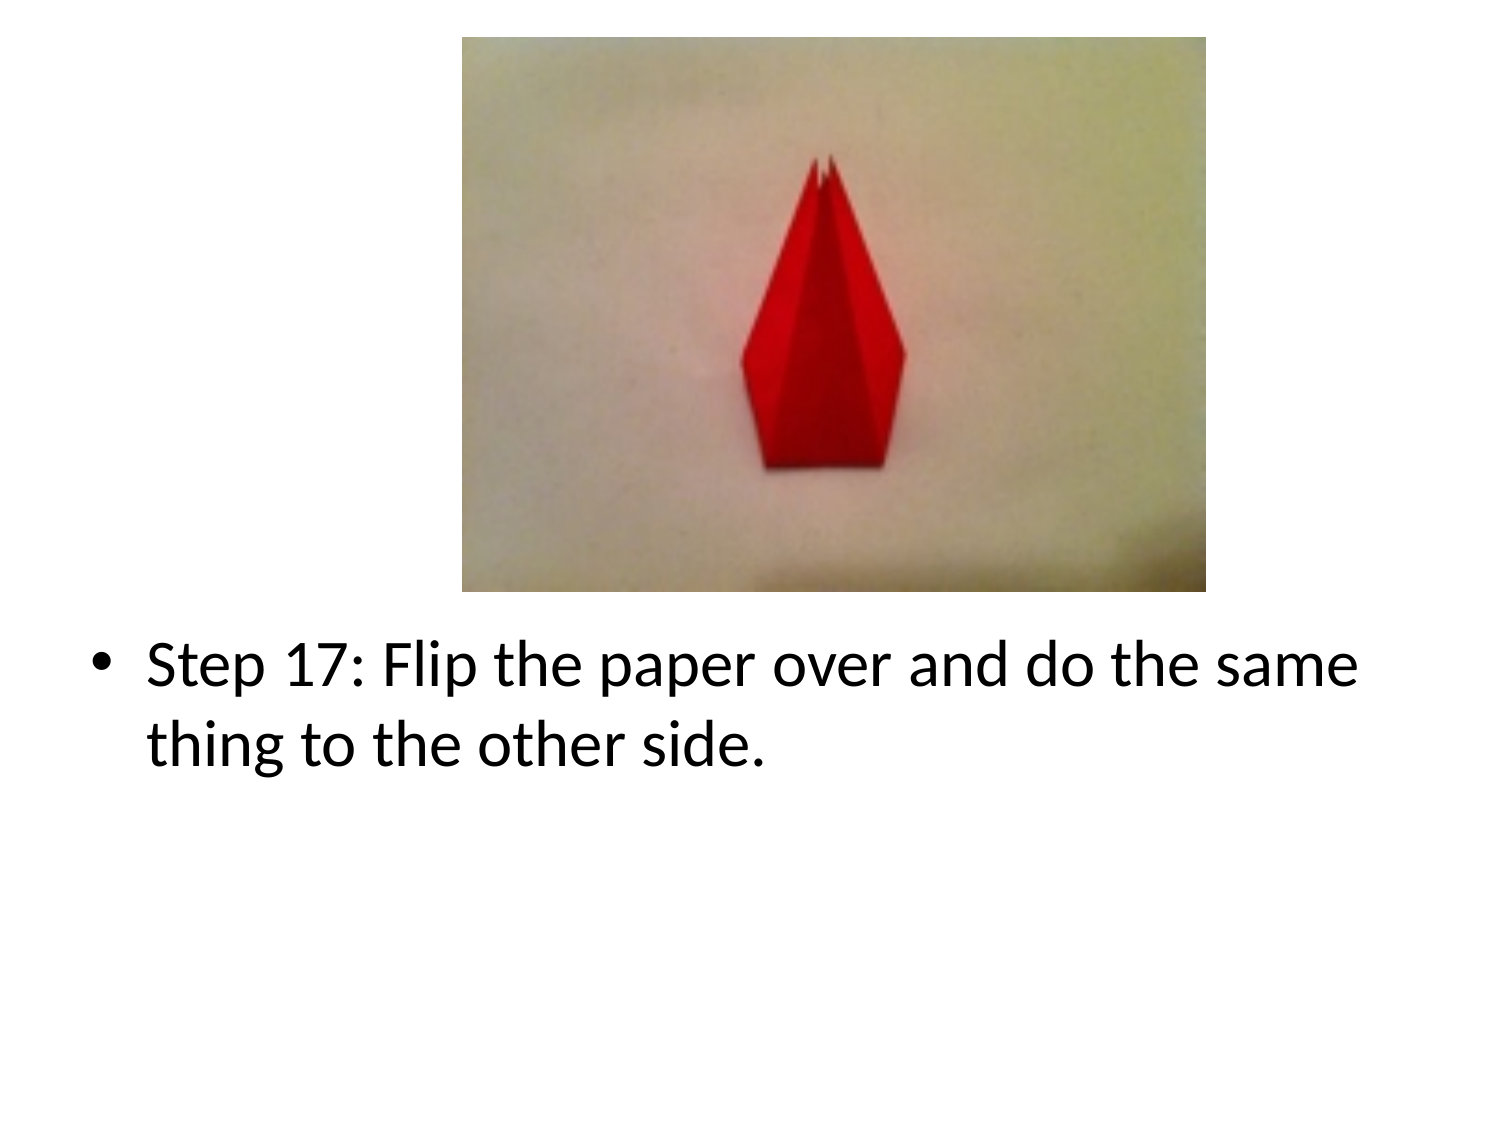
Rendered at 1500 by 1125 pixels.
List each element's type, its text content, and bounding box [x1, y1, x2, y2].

list Step 17: Flip the paper over and do the same thing to the other side. [75, 612, 1425, 1005]
picture [462, 37, 1207, 592]
